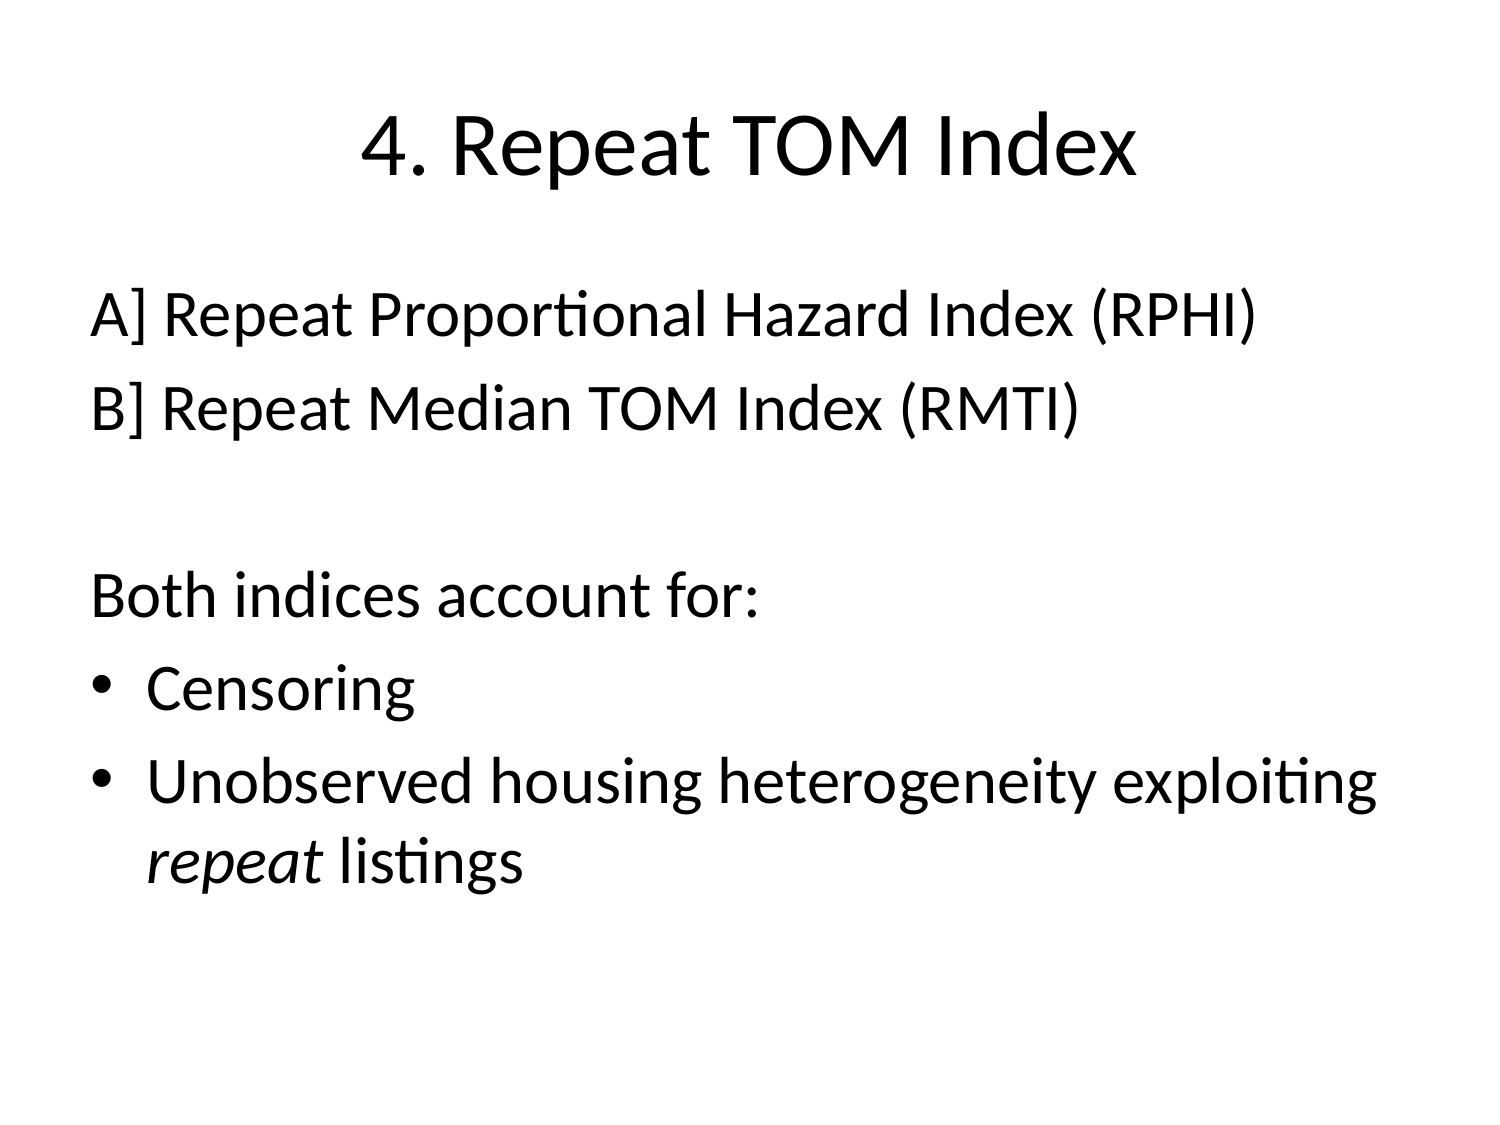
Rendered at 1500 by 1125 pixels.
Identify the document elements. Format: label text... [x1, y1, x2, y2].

list A] Repeat Proportional Hazard Index (RPHI) B] Repeat Median TOM Index (RMTI) Both indices account for: Censoring Unobserved housing heterogeneity exploiting repeat listings [75, 262, 1425, 1005]
title 4. Repeat TOM Index [75, 45, 1425, 233]
